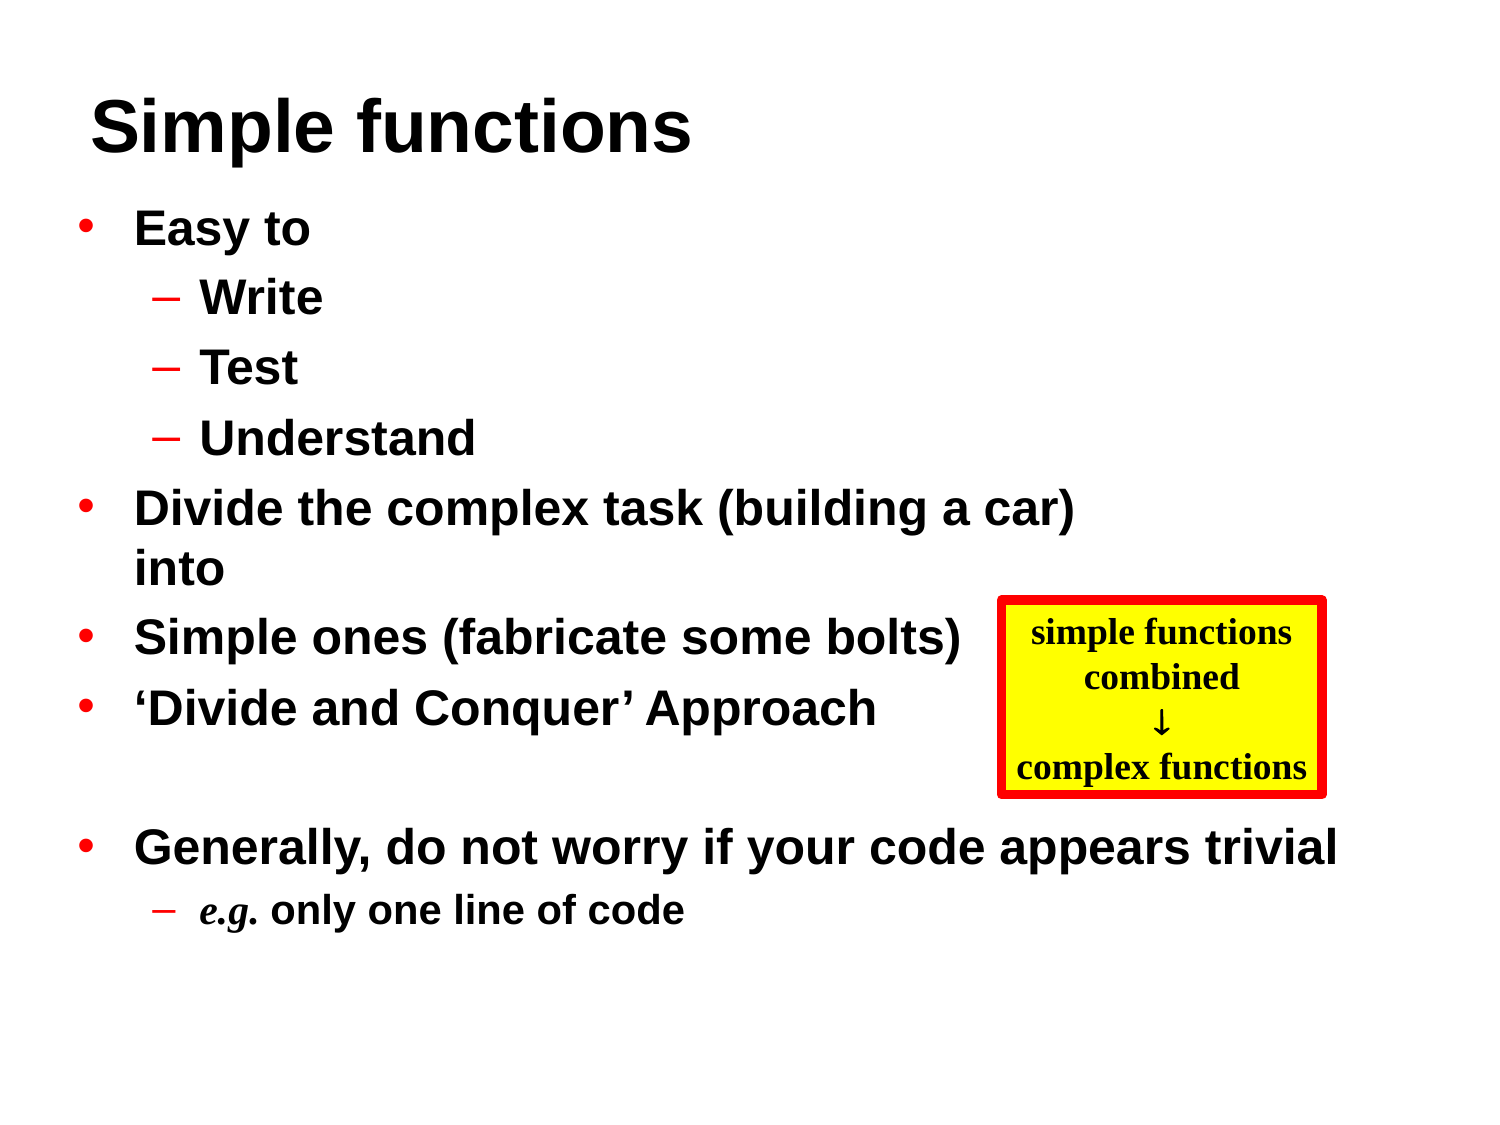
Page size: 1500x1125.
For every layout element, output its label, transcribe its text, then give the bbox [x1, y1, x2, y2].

list Easy to Write Test Understand Divide the complex task (building a car) into Simple ones (fabricate some bolts) ‘Divide and Conquer’ Approach Generally, do not worry if your code appears trivial e.g. only one line of code [62, 187, 1424, 1101]
text_box simple functions combined  complex functions [1001, 599, 1323, 795]
title Simple functions [74, 44, 1424, 187]
